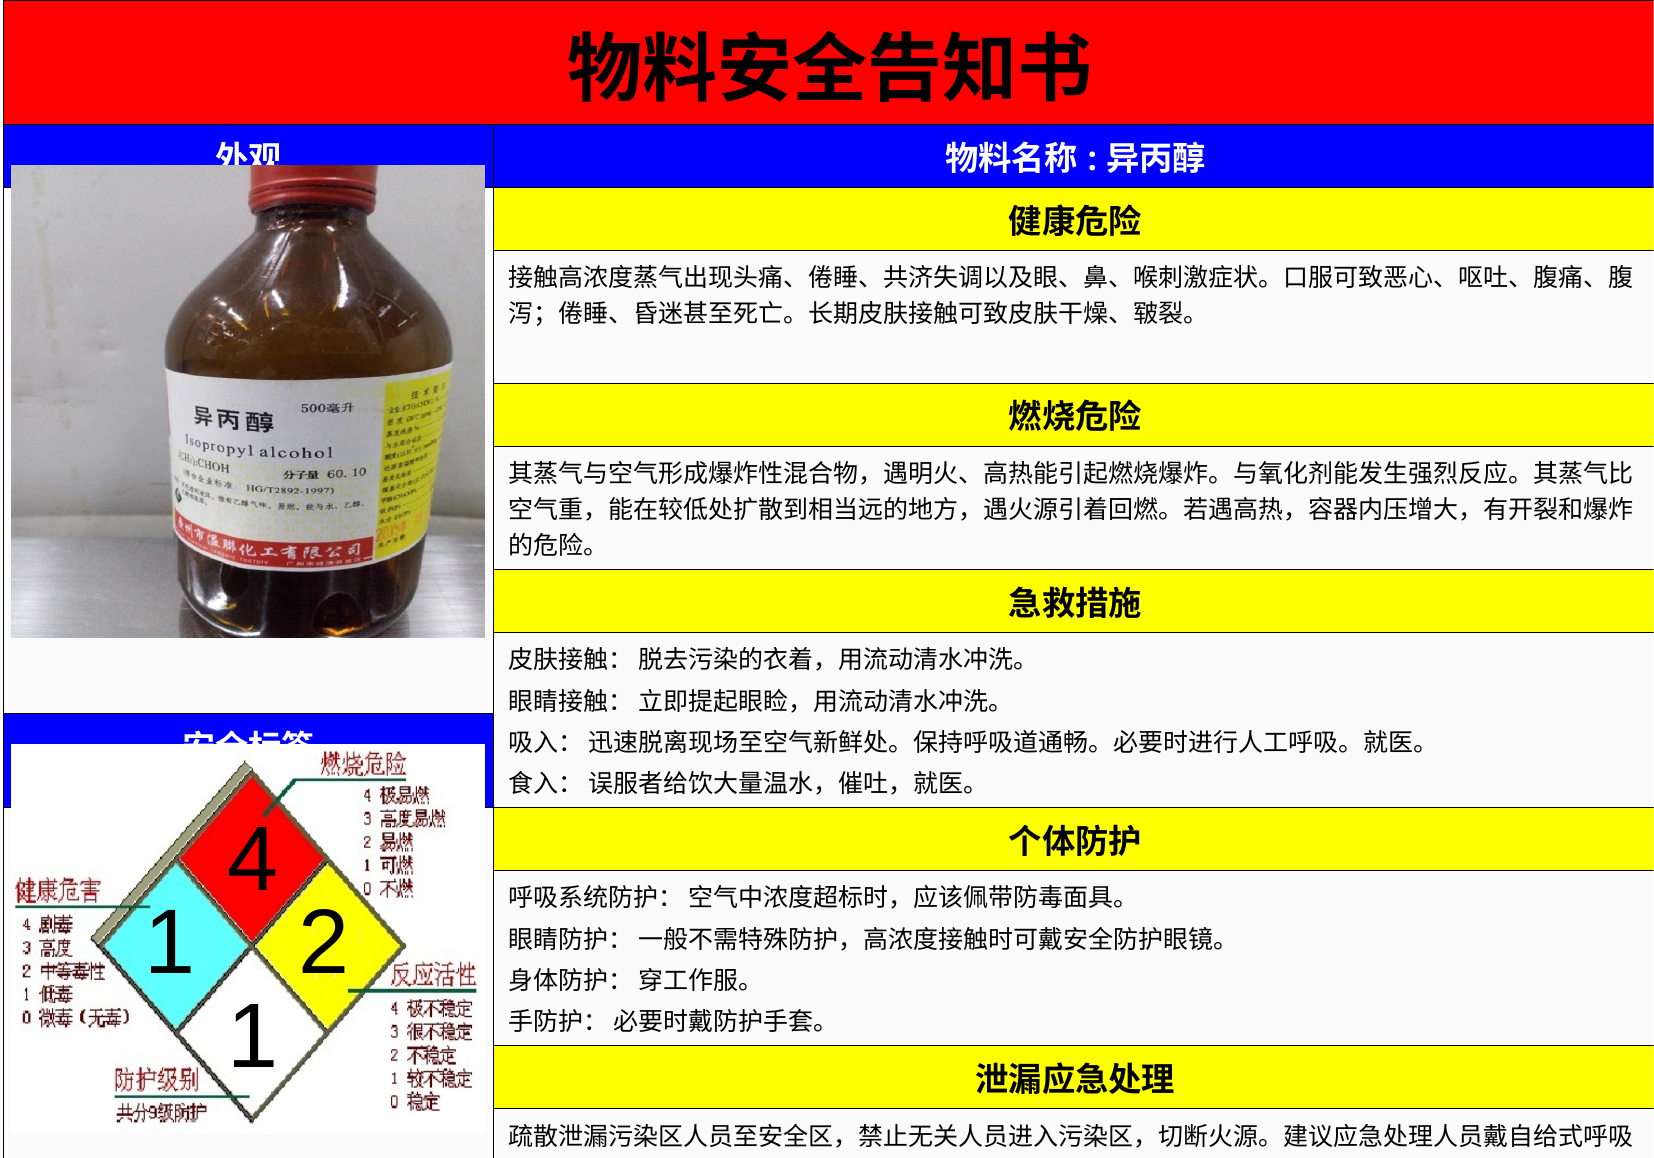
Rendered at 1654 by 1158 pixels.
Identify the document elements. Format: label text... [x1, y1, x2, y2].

table_cell 其蒸气与空气形成爆炸性混合物，遇明火、高热能引起燃烧爆炸。与氧化剂能发生强烈反应。其蒸气比空气重，能在较低处扩散到相当远的地方，遇火源引着回燃。若遇高热，容器内压增大，有开裂和爆炸的危险。 [494, 447, 1654, 569]
table_cell 物料名称:异丙醇 [494, 125, 1654, 187]
table_header 物料安全告知书 [4, 1, 1654, 124]
table_cell 皮肤接触： 脱去污染的衣着，用流动清水冲洗。 眼睛接触： 立即提起眼睑，用流动清水冲洗。 吸入： 迅速脱离现场至空气新鲜处。保持呼吸道通畅。必要时进行人工呼吸。就医。 食入： 误服者给饮大量温水，催吐，就医。 [494, 633, 1654, 807]
table_cell 健康危险 [494, 188, 1654, 250]
picture [11, 744, 485, 1135]
table_cell 泄漏应急处理 [494, 1046, 1654, 1108]
table_cell [4, 188, 493, 713]
picture [11, 165, 485, 638]
table_cell 接触高浓度蒸气出现头痛、倦睡、共济失调以及眼、鼻、喉刺激症状。口服可致恶心、呕吐、腹痛、腹泻；倦睡、昏迷甚至死亡。长期皮肤接触可致皮肤干燥、皲裂。 [494, 251, 1654, 383]
table_cell 个体防护 [494, 808, 1654, 870]
table_cell 疏散泄漏污染区人员至安全区，禁止无关人员进入污染区，切断火源。建议应急处理人员戴自给式呼吸器，穿一般消防防护服。在确保安全情况下堵漏。喷水雾会减少蒸发，但不能降低泄漏物在受限制空间内的易燃性。用沙土或其它不燃性吸附剂混合吸收，使用无火花工具收集运至废物处理场所处置。也可以用大量水冲洗，经稀释的洗水放入废水系统。如大量泄漏，利用围堤收容，然后收集、转移、回收或无害处理后废弃。 [494, 1109, 1654, 1158]
table_cell 急救措施 [494, 570, 1654, 632]
table_cell 外观 [4, 125, 493, 187]
table_cell [4, 808, 493, 1158]
table_cell 安全标签 [4, 714, 493, 807]
table_cell 燃烧危险 [494, 384, 1654, 446]
table_cell 呼吸系统防护： 空气中浓度超标时，应该佩带防毒面具。 眼睛防护： 一般不需特殊防护，高浓度接触时可戴安全防护眼镜。 身体防护： 穿工作服。 手防护： 必要时戴防护手套。 [494, 871, 1654, 1045]
